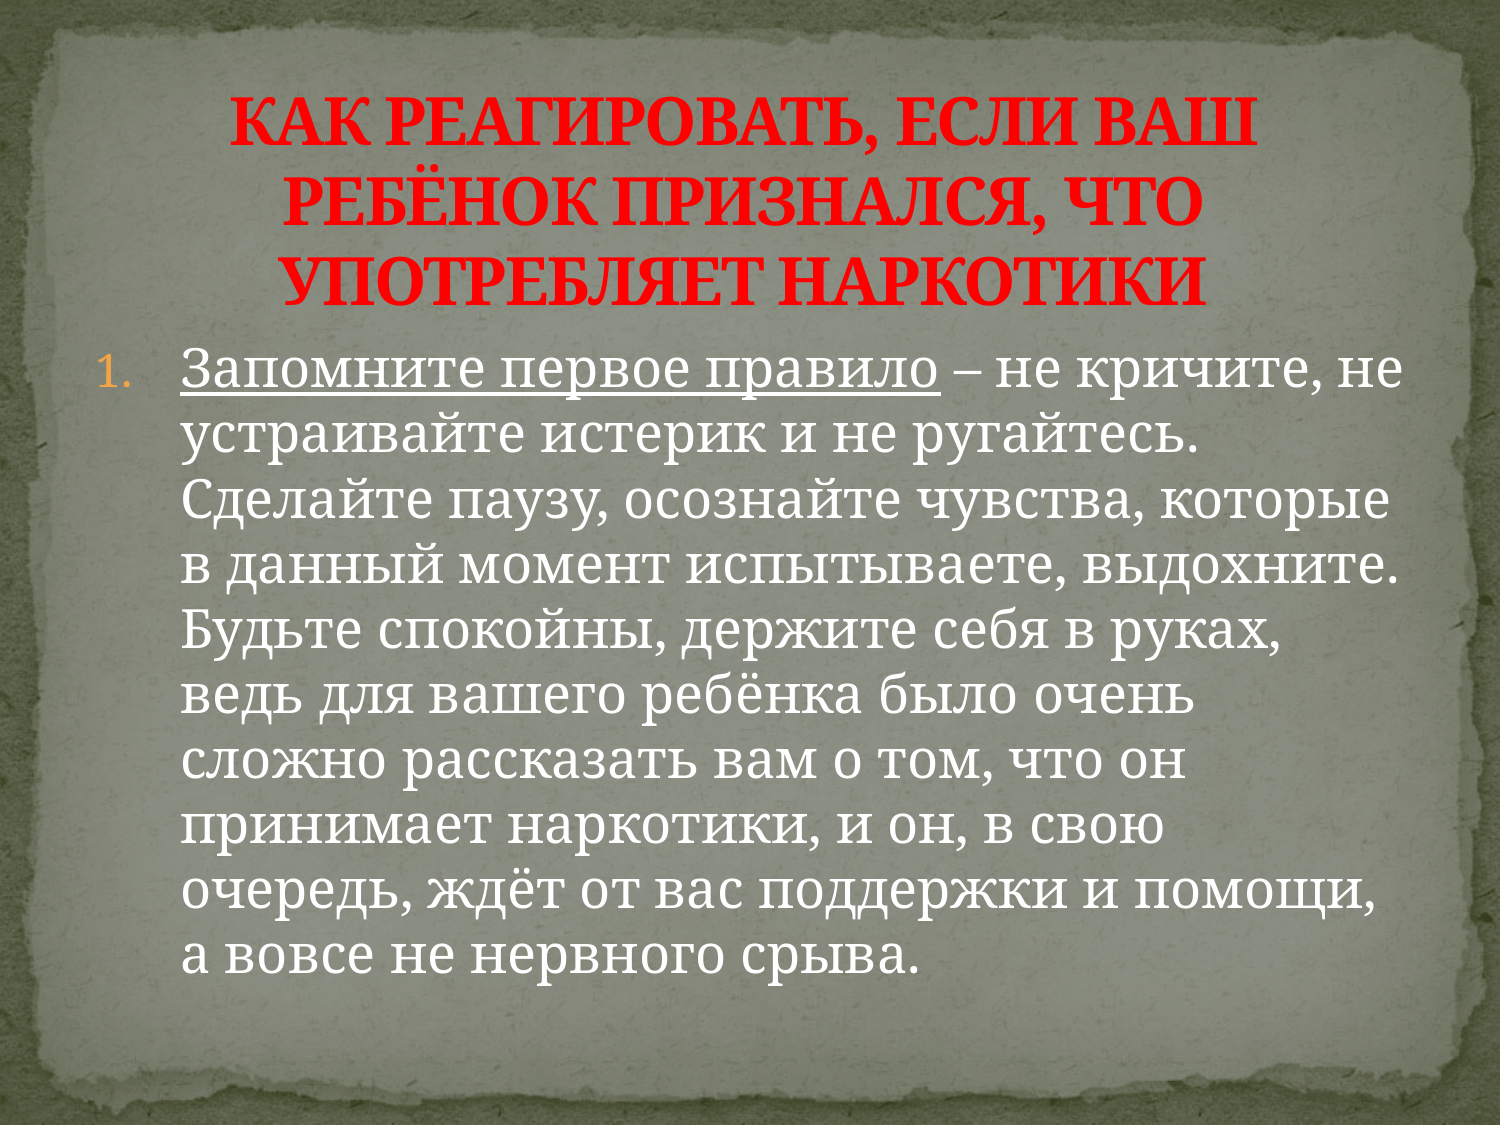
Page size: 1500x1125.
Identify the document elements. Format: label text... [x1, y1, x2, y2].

title КАК РЕАГИРОВАТЬ, ЕСЛИ ВАШ РЕБЁНОК ПРИЗНАЛСЯ, ЧТО УПОТРЕБЛЯЕТ НАРКОТИКИ [74, 45, 1412, 327]
list Запомните первое правило – не кричите, не устраивайте истерик и не ругайтесь. Сделайте паузу, осознайте чувства, которые в данный момент испытываете, выдохните. Будьте спокойны, держите себя в руках, ведь для вашего ребёнка было очень сложно рассказать вам о том, что он принимает наркотики, и он, в свою очередь, ждёт от вас поддержки и помощи, а вовсе не нервного срыва. [75, 326, 1425, 1000]
